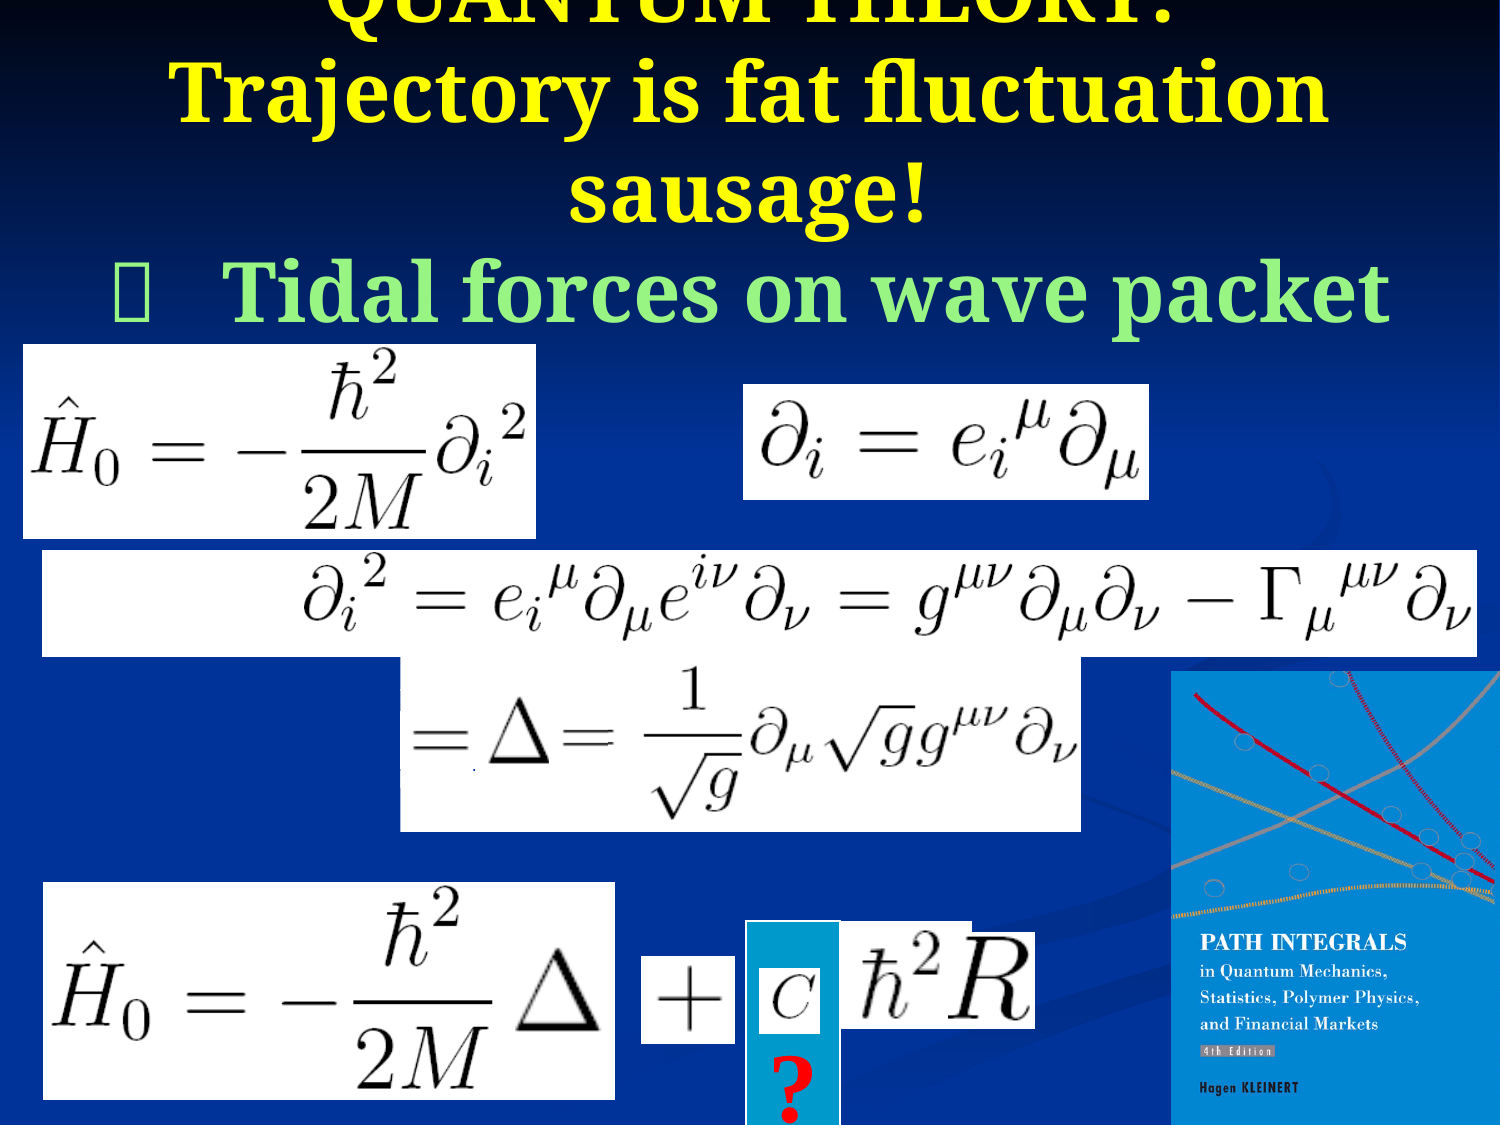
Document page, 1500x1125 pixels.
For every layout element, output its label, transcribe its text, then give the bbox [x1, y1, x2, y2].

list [400, 737, 469, 757]
picture [43, 882, 615, 1100]
picture [400, 654, 1081, 832]
picture [1171, 671, 1500, 1125]
picture [841, 920, 1035, 1029]
text_box [746, 921, 839, 1125]
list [23, 344, 536, 540]
text_box ? [753, 1014, 888, 1125]
picture [641, 956, 735, 1044]
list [42, 550, 1477, 657]
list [743, 384, 1149, 500]
picture [760, 969, 819, 1033]
title QUANTUM THEORY: Trajectory is fat fluctuation sausage!  Tidal forces on wave packet [74, 44, 1426, 233]
